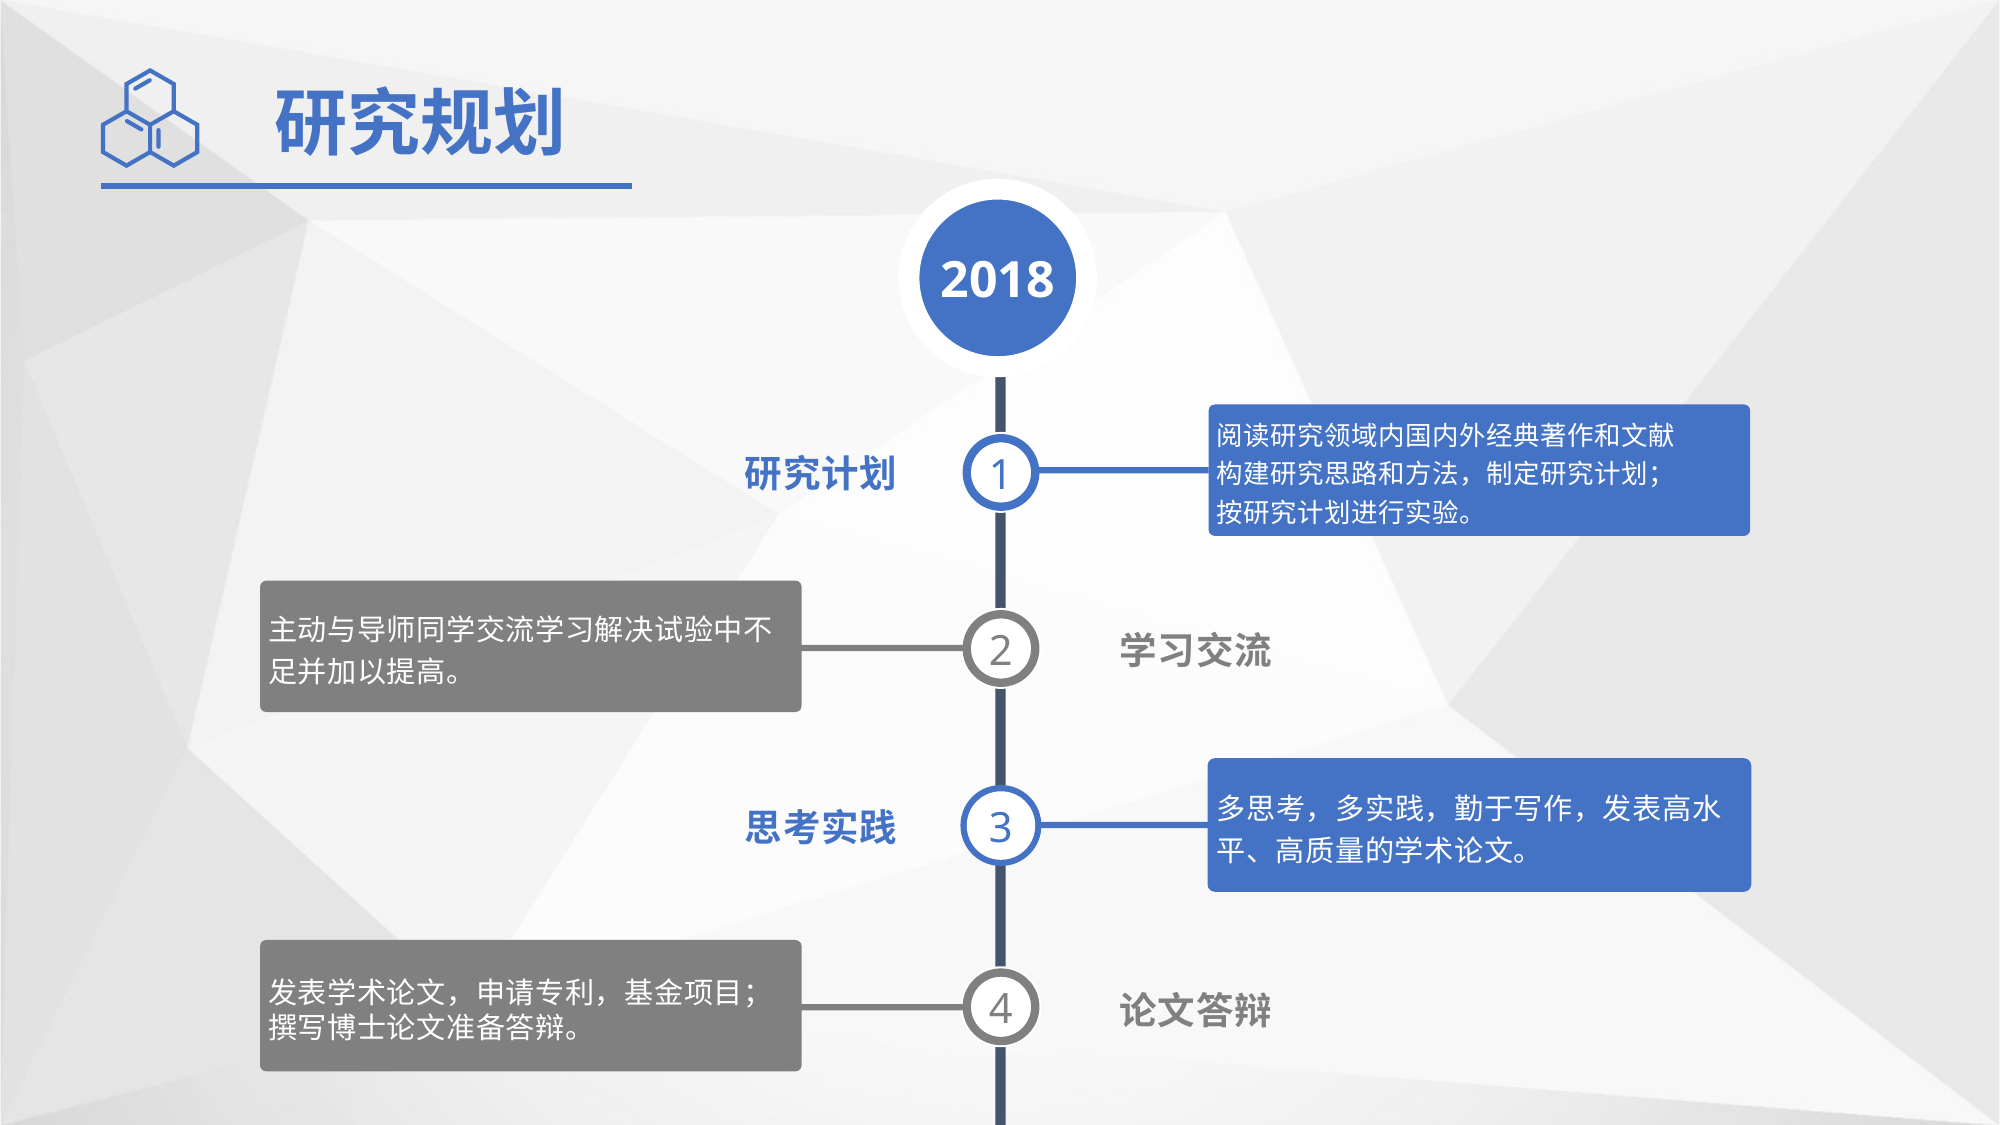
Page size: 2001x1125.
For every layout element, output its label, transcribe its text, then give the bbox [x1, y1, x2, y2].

picture [0, 0, 2000, 1125]
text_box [260, 189, 1751, 1125]
text_box 研究规划 [210, 72, 630, 180]
